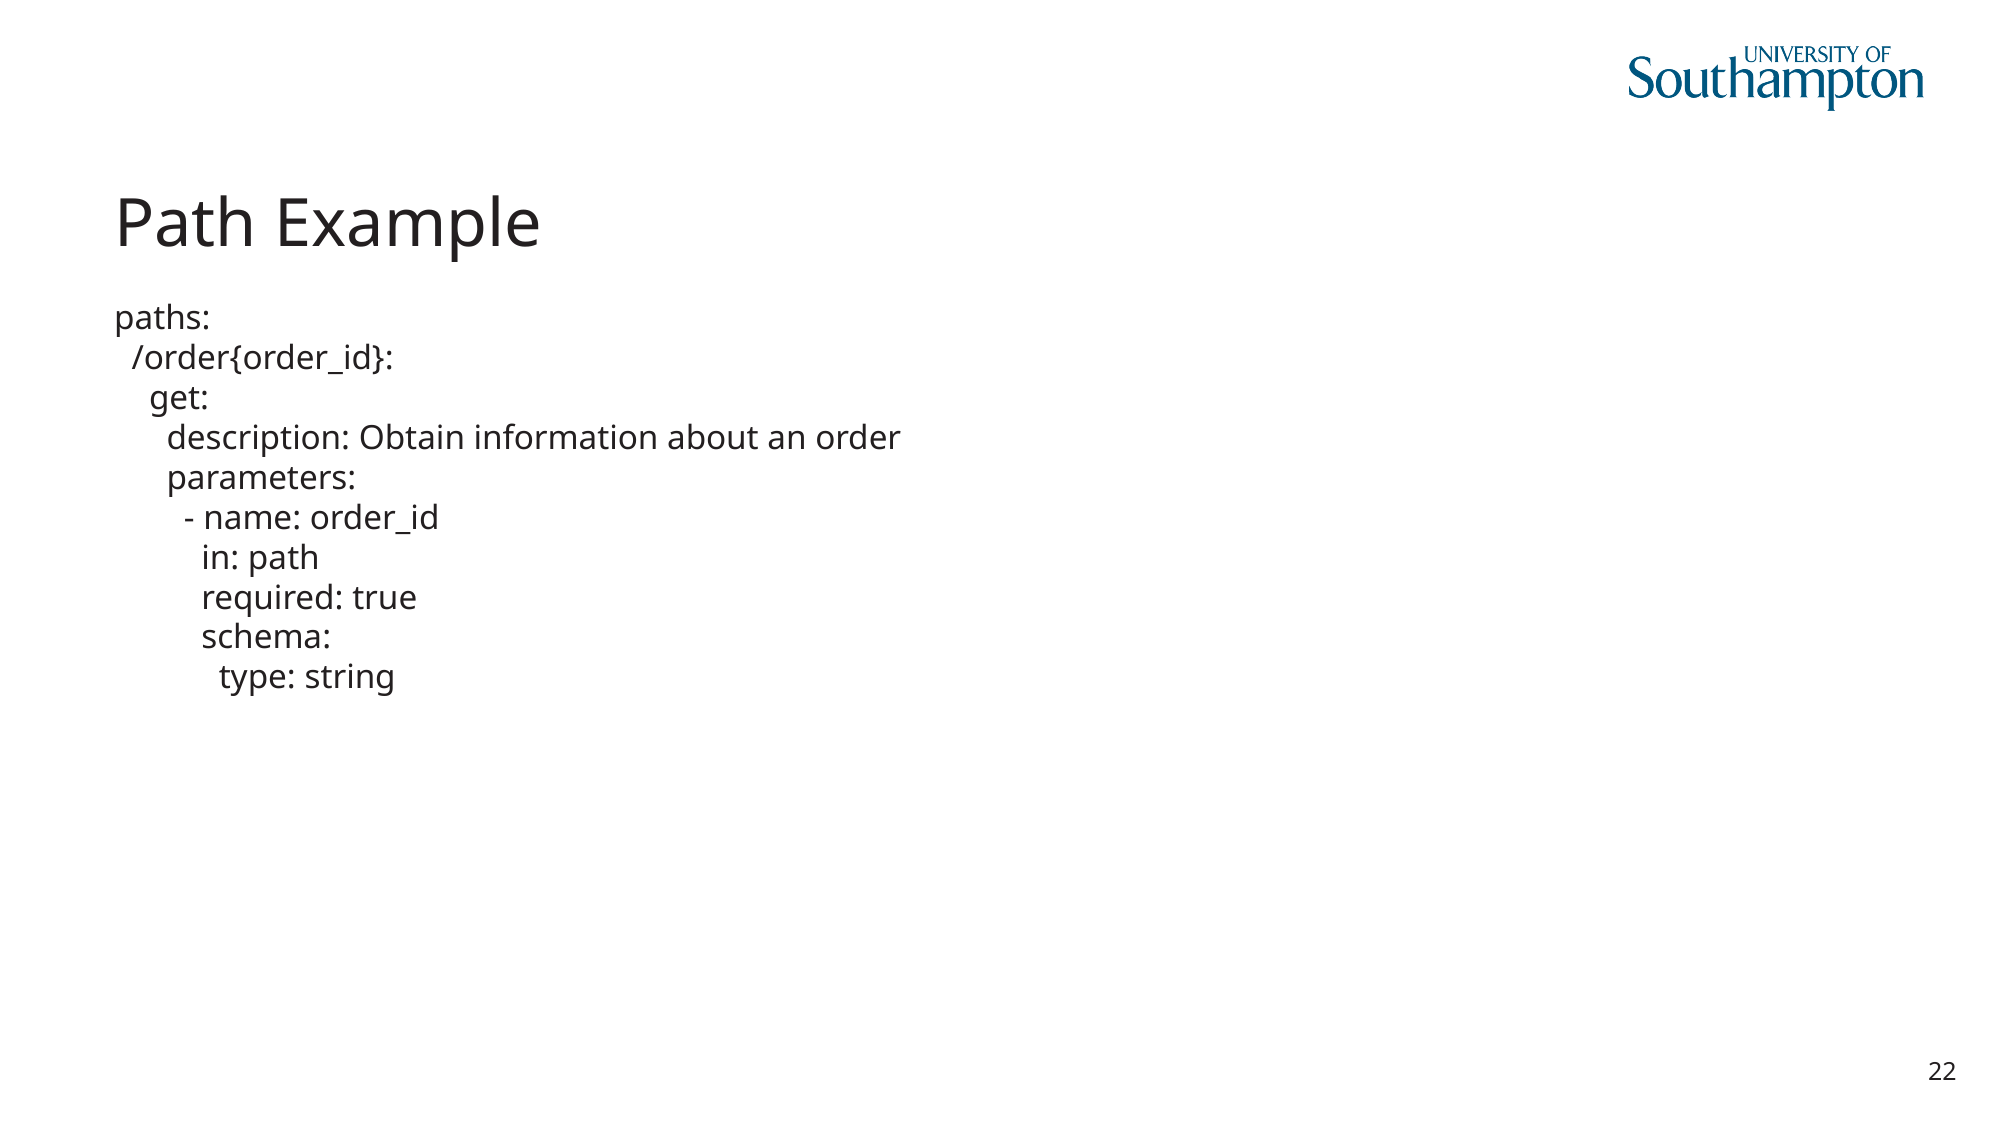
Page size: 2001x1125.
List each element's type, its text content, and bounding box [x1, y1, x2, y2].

title Path Example [102, 113, 1898, 268]
picture [1629, 46, 1924, 111]
picture [1629, 71, 1648, 95]
picture [1869, 48, 1877, 60]
list paths: /order{order_id}: get: description: Obtain information about an order parameters: - name: order_id in: path required: true schema: type: string [102, 290, 1898, 1024]
